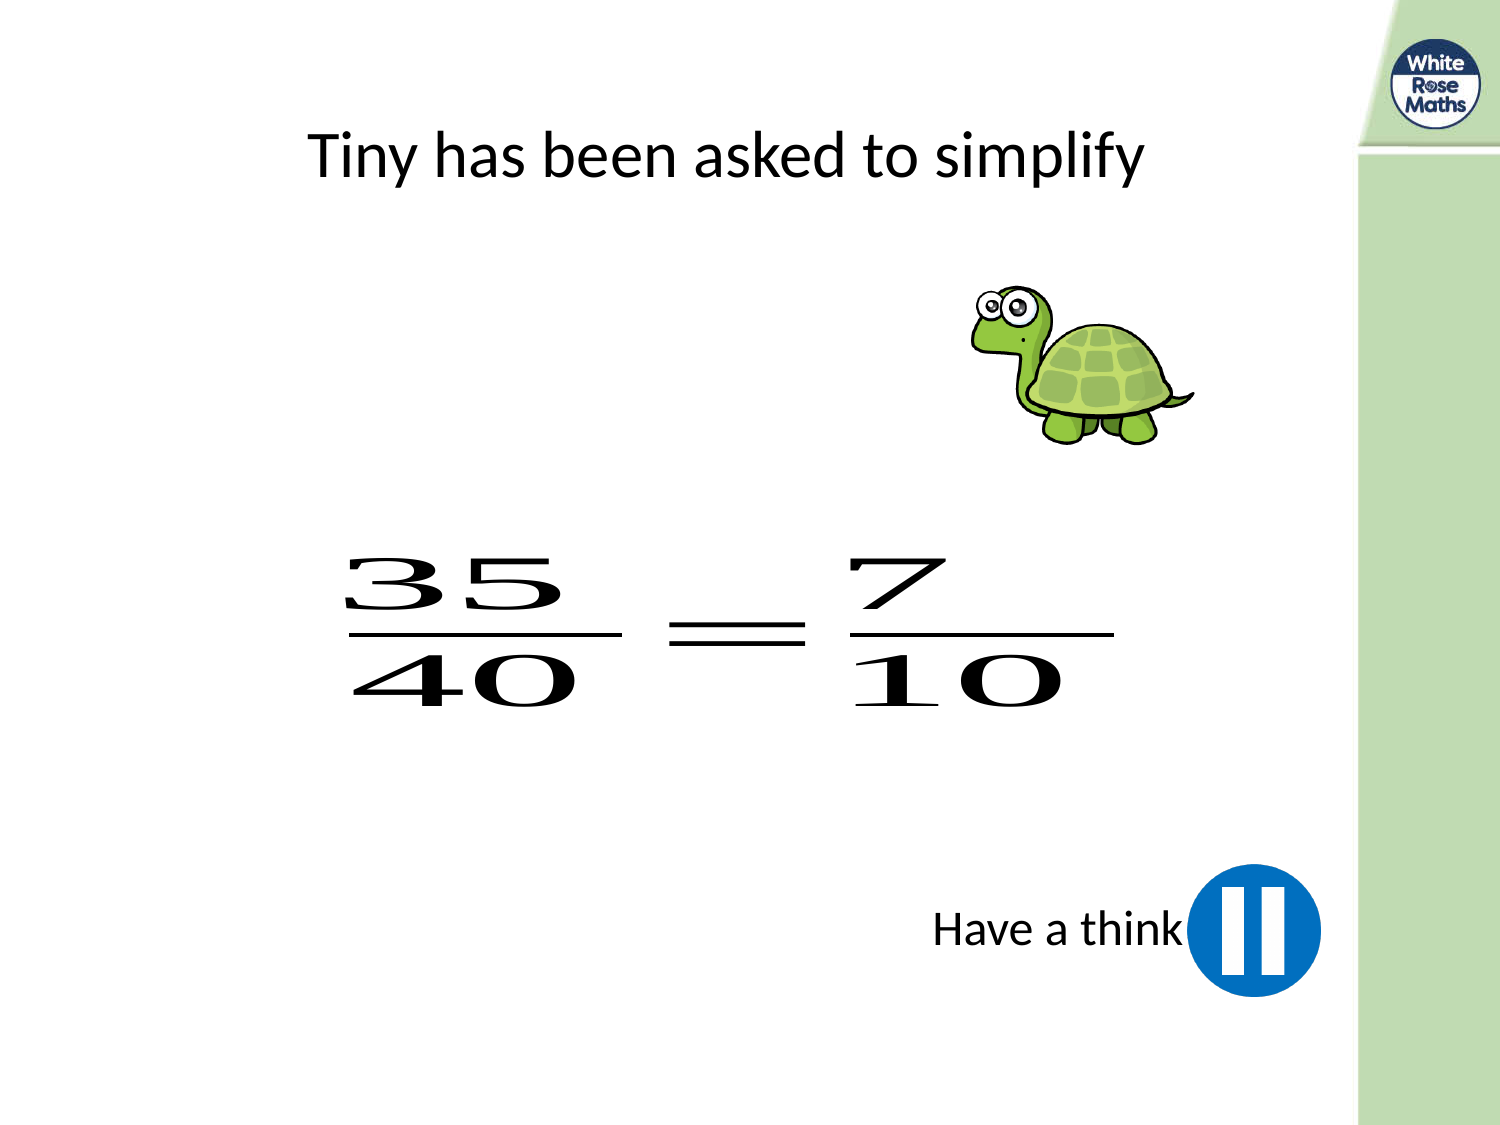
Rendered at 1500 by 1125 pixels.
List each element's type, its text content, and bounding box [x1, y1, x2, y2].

picture [0, 0, 1500, 1125]
text_box Have a think [917, 888, 1187, 964]
